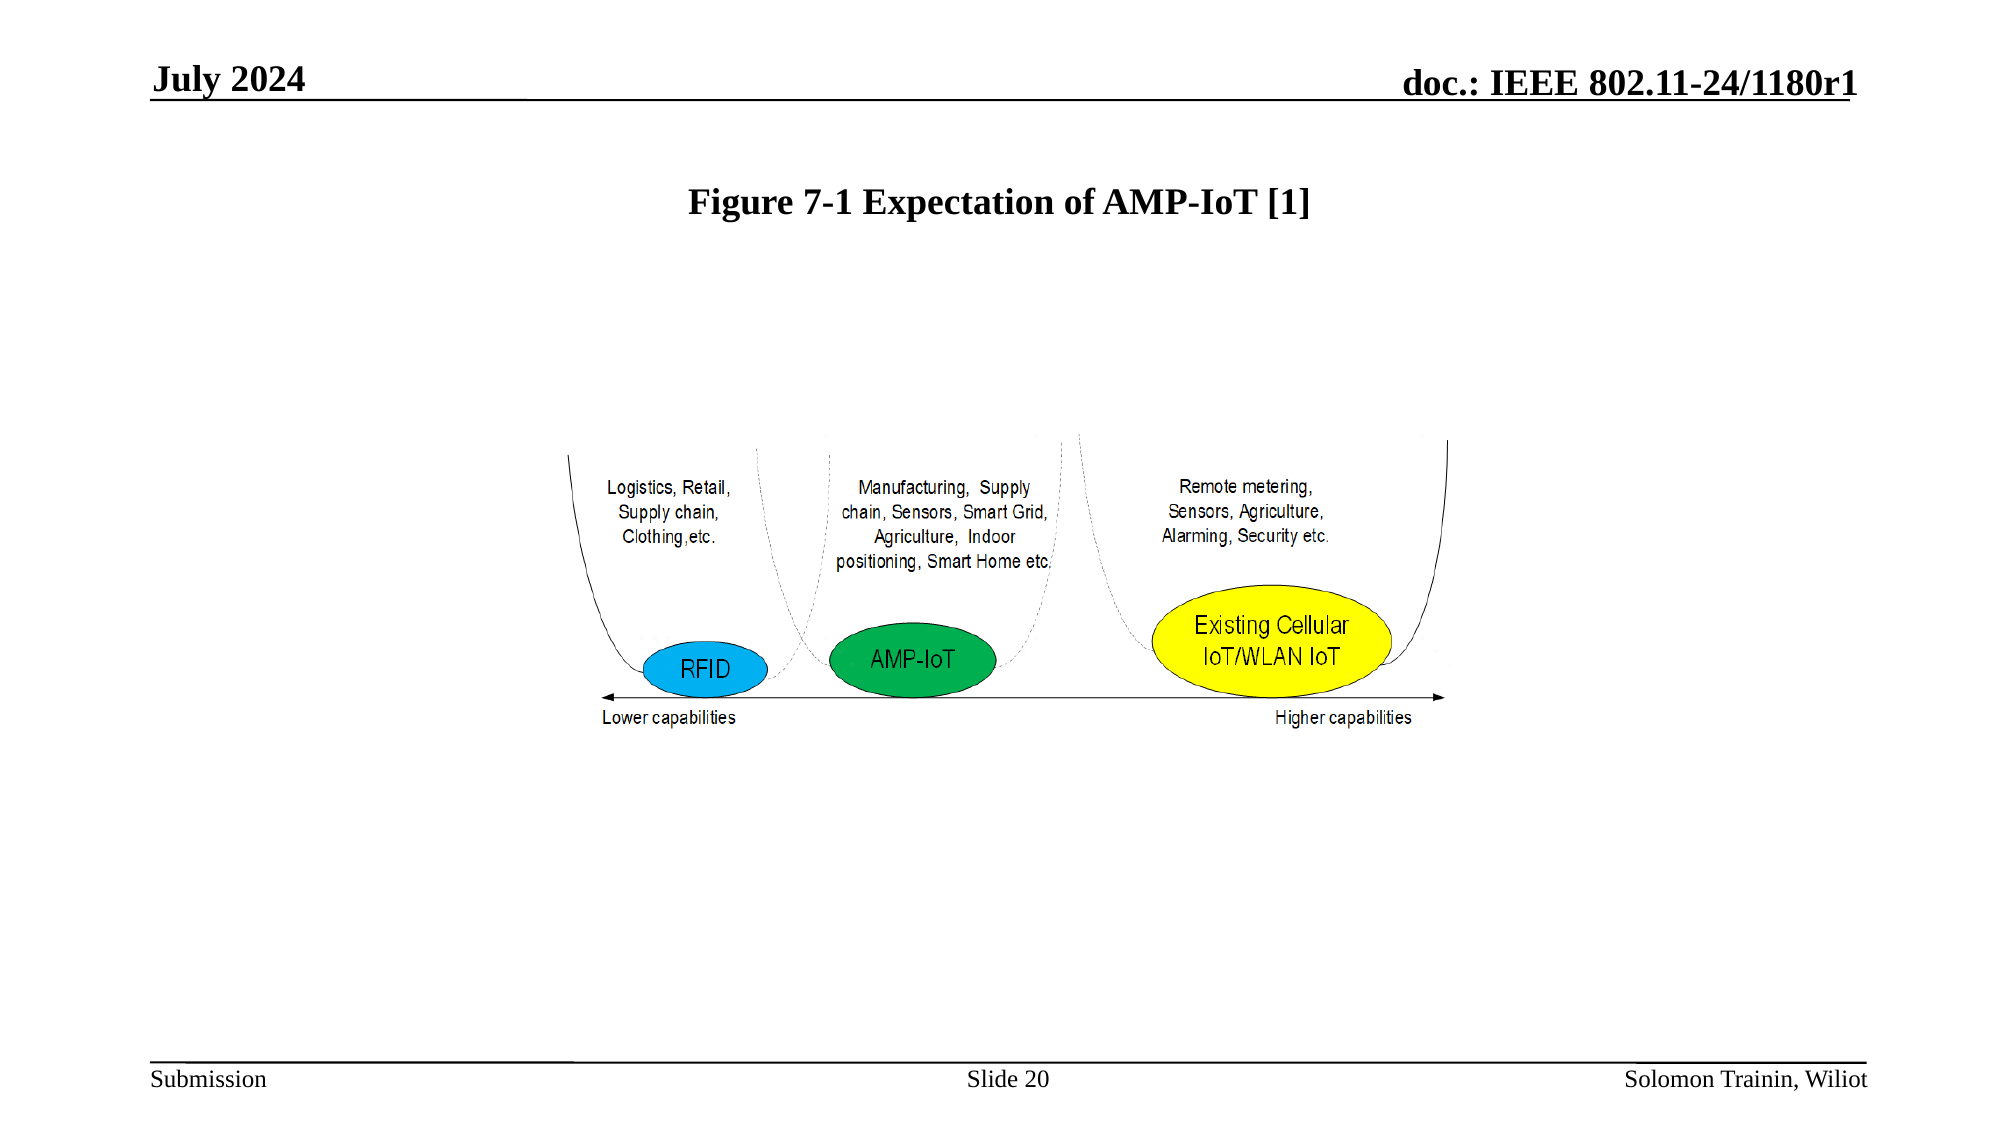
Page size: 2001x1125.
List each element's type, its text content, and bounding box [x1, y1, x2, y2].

title Figure 7-1 Expectation of AMP-IoT [1] [149, 112, 1850, 288]
slide_number Slide 20 [950, 1061, 1067, 1123]
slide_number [152, 54, 563, 100]
picture [558, 432, 1456, 736]
footer Solomon Trainin, Wiliot [1171, 1061, 1869, 1093]
